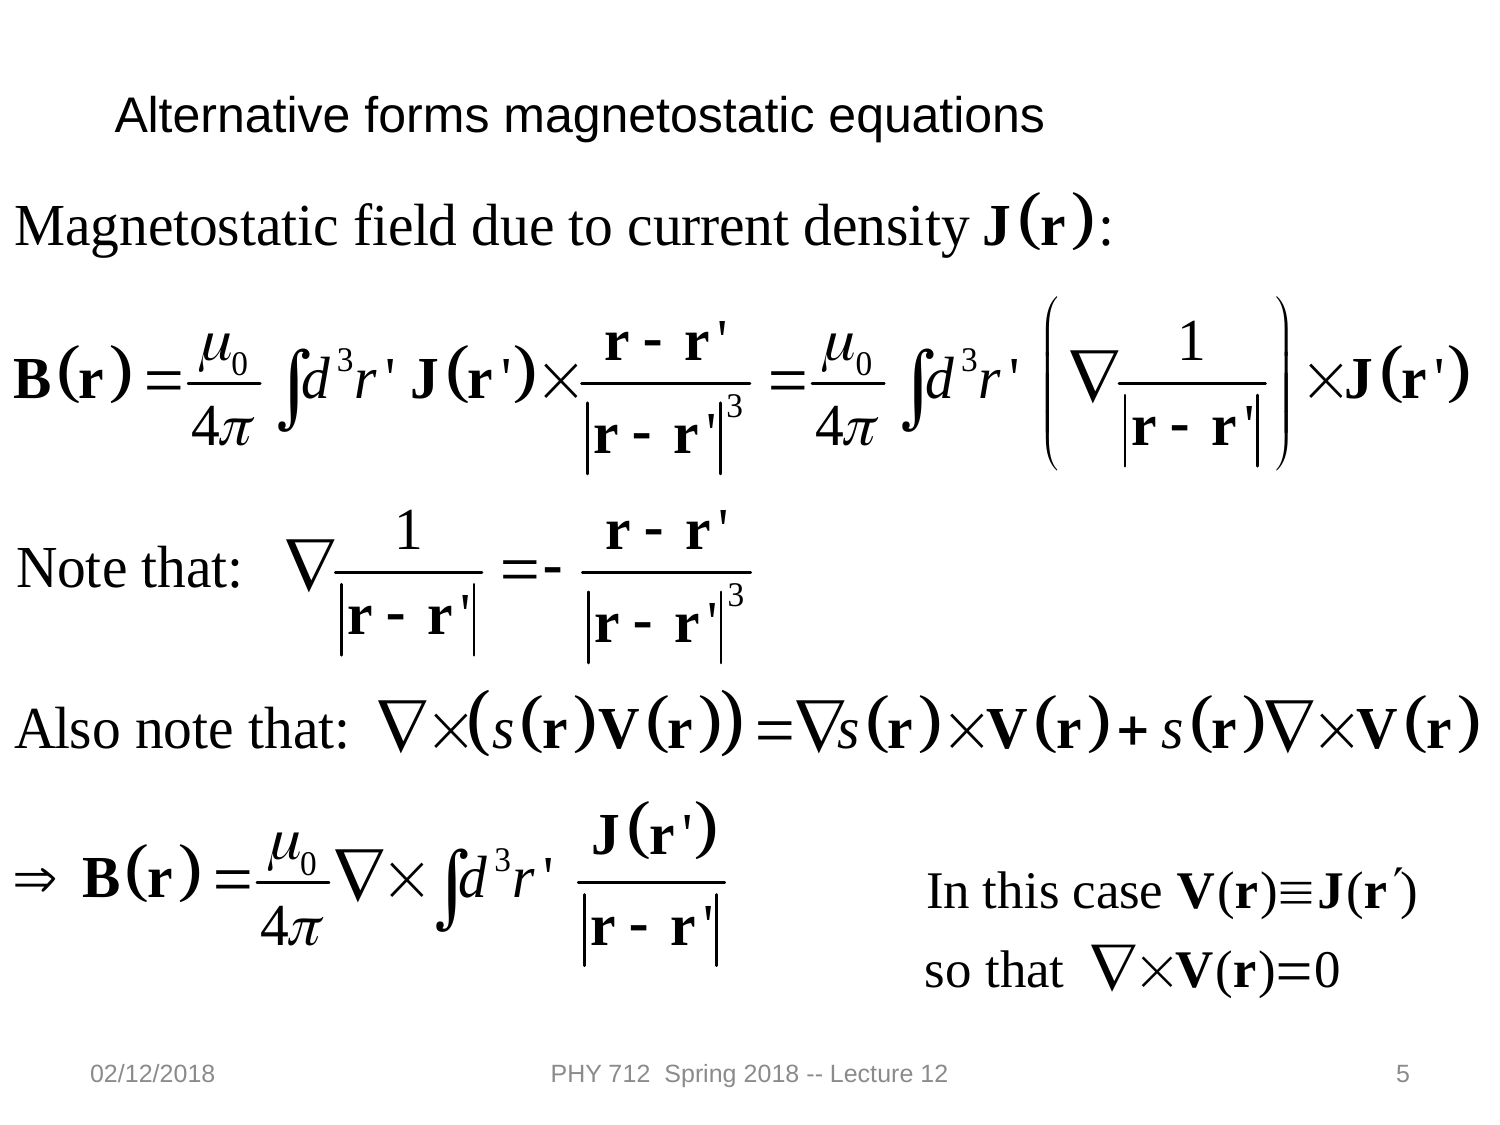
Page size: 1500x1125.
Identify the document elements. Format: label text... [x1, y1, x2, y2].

slide_number 5 [1074, 1042, 1425, 1103]
footer PHY 712 Spring 2018 -- Lecture 12 [512, 1042, 988, 1103]
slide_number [75, 1042, 425, 1103]
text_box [921, 862, 1426, 1007]
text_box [8, 186, 1481, 976]
text_box Alternative forms magnetostatic equations [99, 74, 1388, 150]
